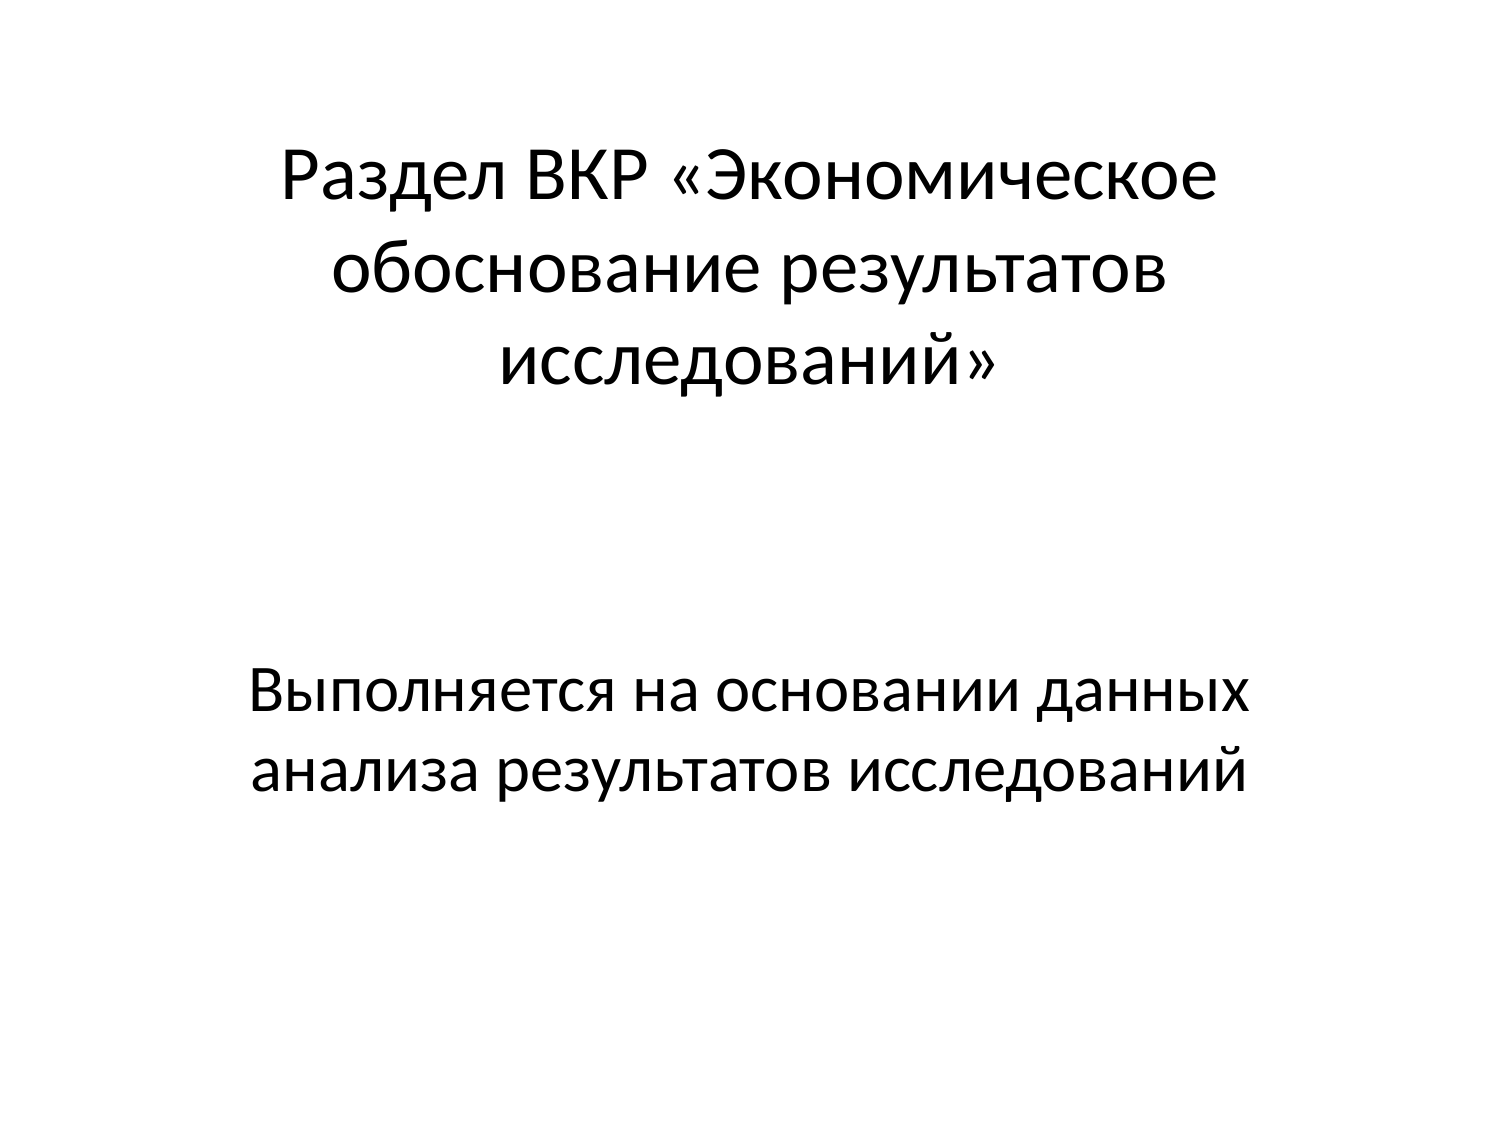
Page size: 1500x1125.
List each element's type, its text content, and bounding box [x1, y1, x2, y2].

subtitle Выполняется на основании данных анализа результатов исследований [225, 637, 1275, 925]
title Раздел ВКР «Экономическое обоснование результатов исследований» [112, 113, 1388, 409]
